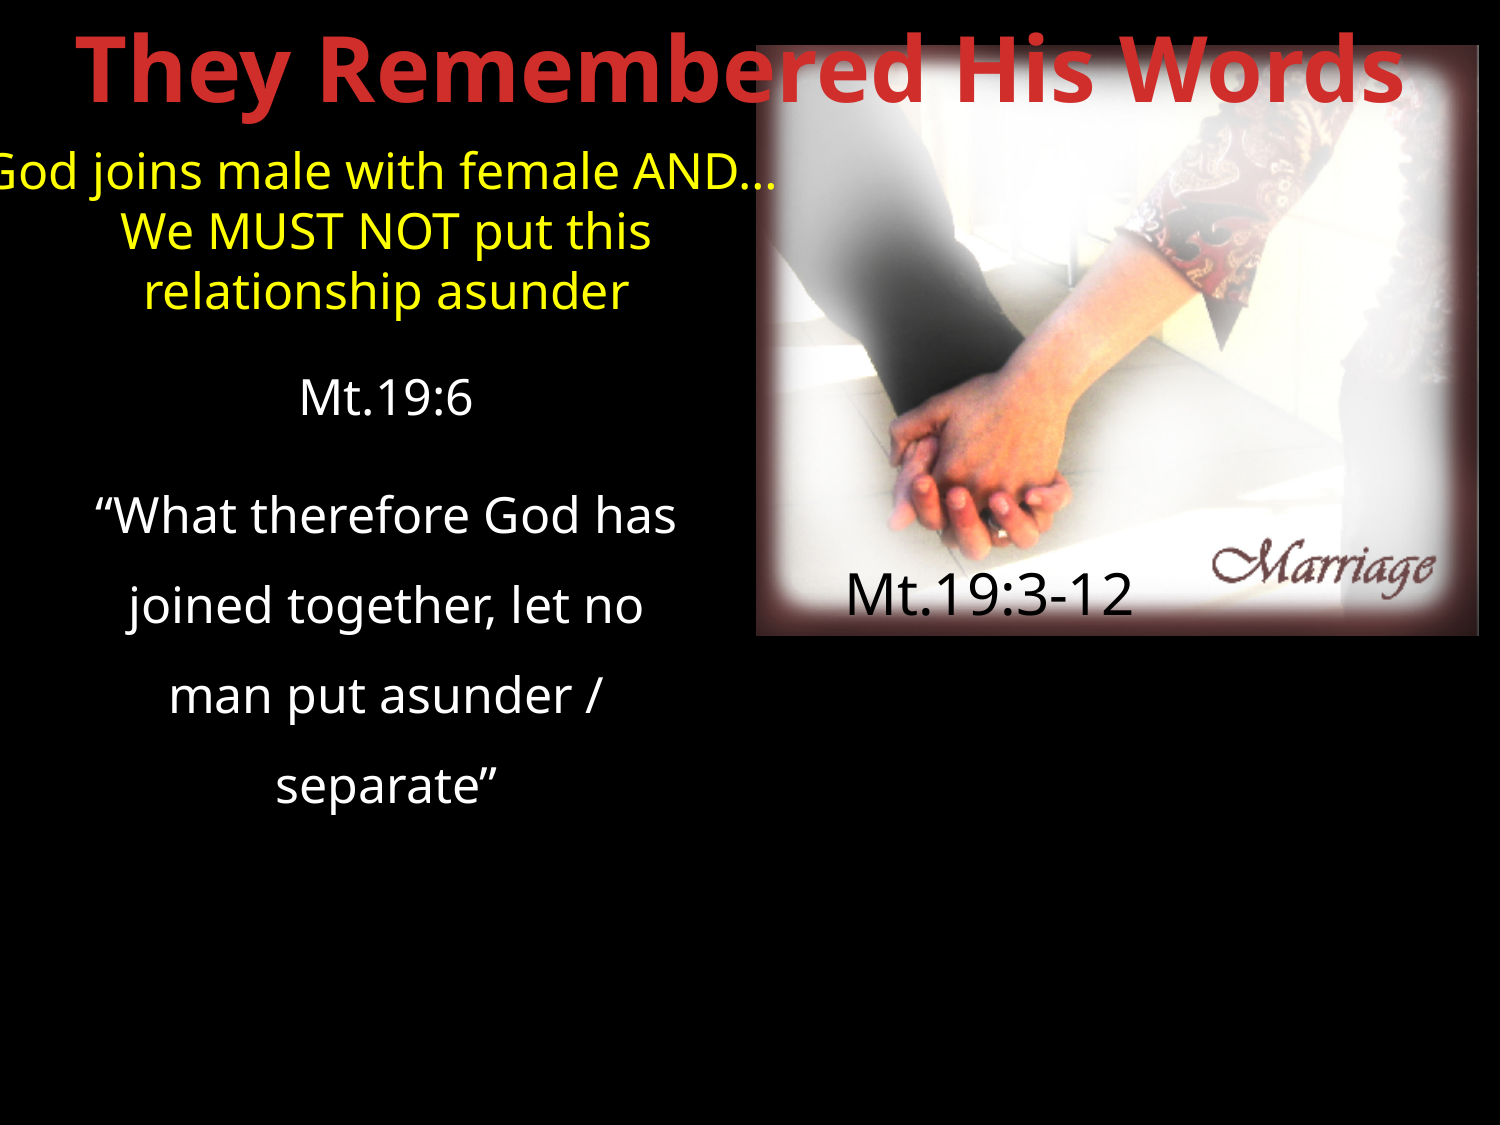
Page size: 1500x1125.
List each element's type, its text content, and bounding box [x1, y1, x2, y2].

text_box “What therefore God has joined together, let no man put asunder / separate” [57, 446, 716, 822]
picture [756, 45, 1479, 637]
text_box God joins male with female AND… We MUST NOT put this relationship asunder [0, 132, 751, 328]
text_box They Remembered His Words [59, 3, 1423, 129]
text_box Mt.19:6 [283, 358, 490, 433]
